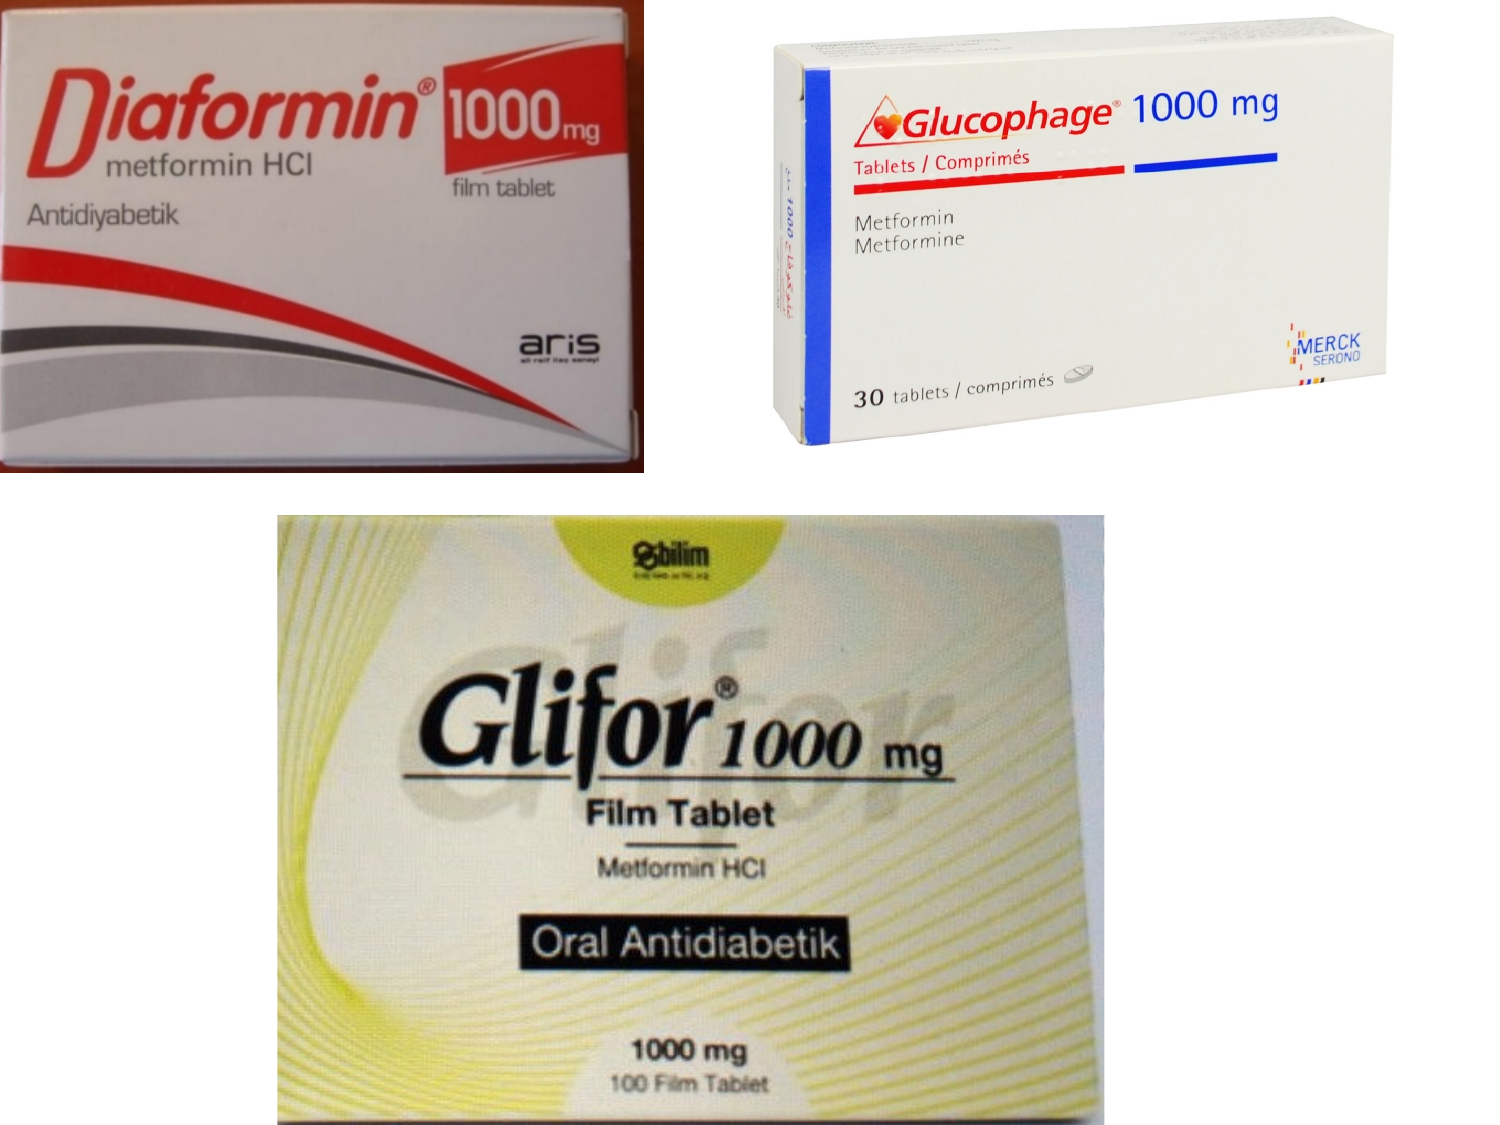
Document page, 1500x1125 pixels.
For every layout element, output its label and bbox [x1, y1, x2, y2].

picture [0, 0, 644, 474]
picture [277, 514, 1105, 1125]
picture [749, 0, 1412, 461]
